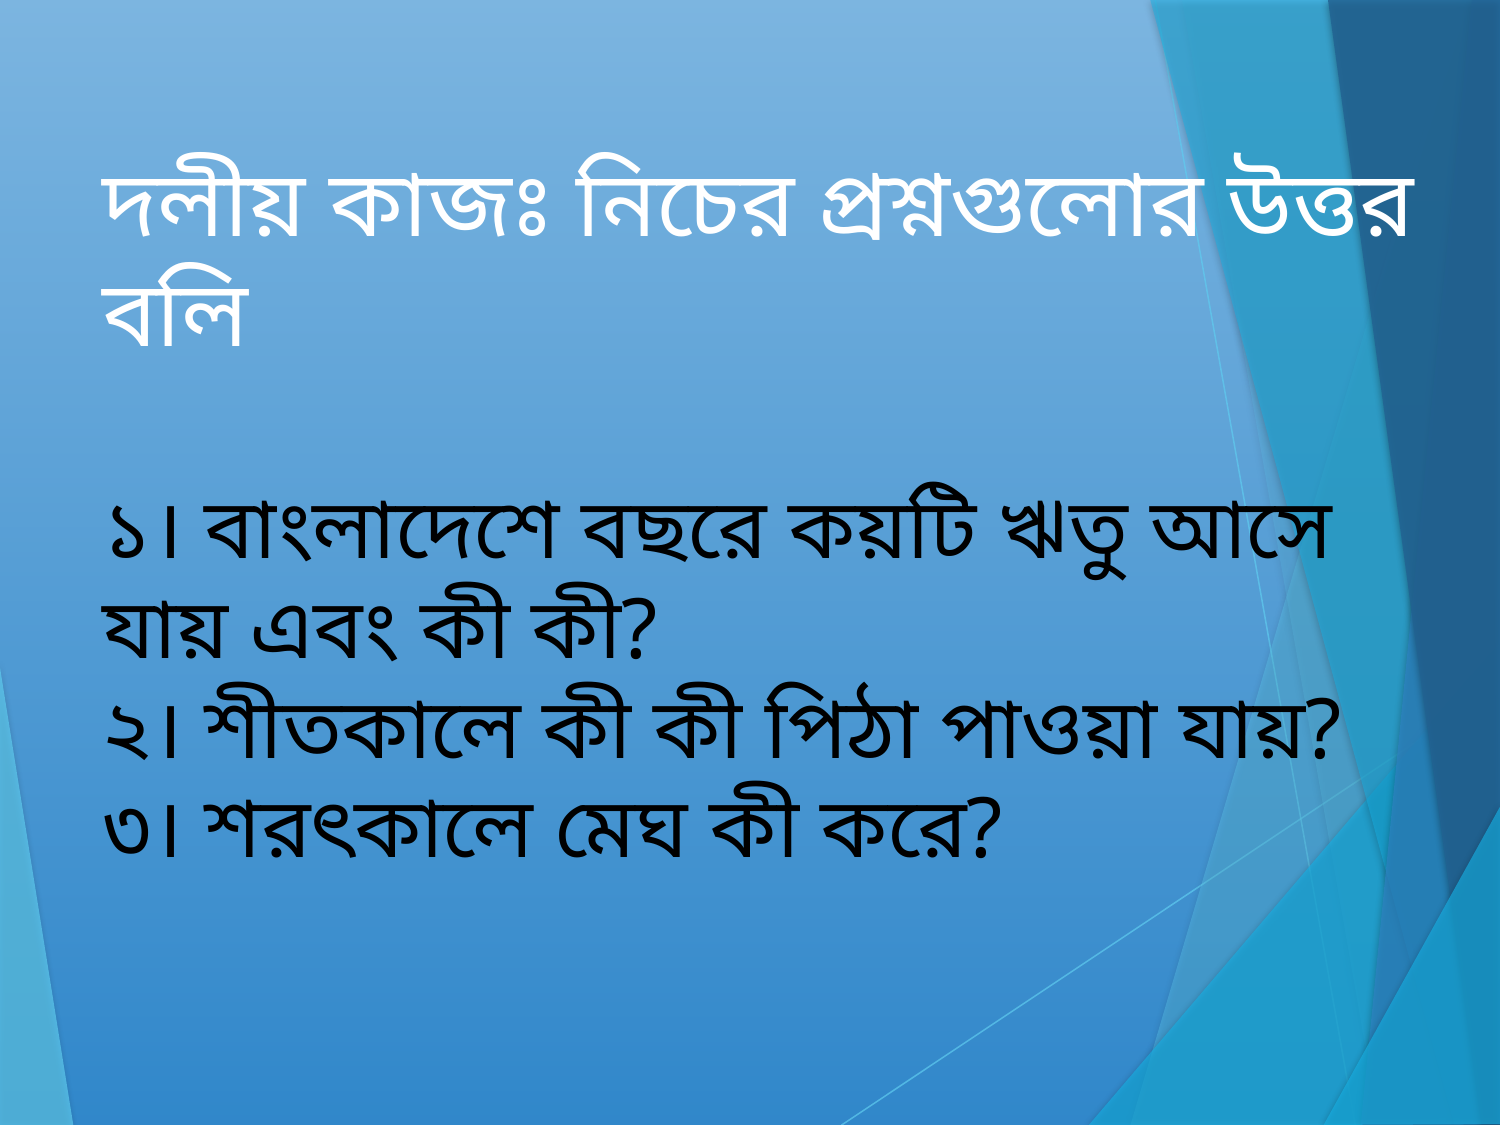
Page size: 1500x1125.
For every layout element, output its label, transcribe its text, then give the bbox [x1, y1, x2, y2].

text_box দলীয় কাজঃ নিচের প্রশ্নগুলোর উত্তর বলি ১। বাংলাদেশে বছরে কয়টি ঋতু আসে যায় এবং কী কী? ২। শীতকালে কী কী পিঠা পাওয়া যায়? ৩। শরৎকালে মেঘ কী করে? [87, 137, 1463, 1002]
